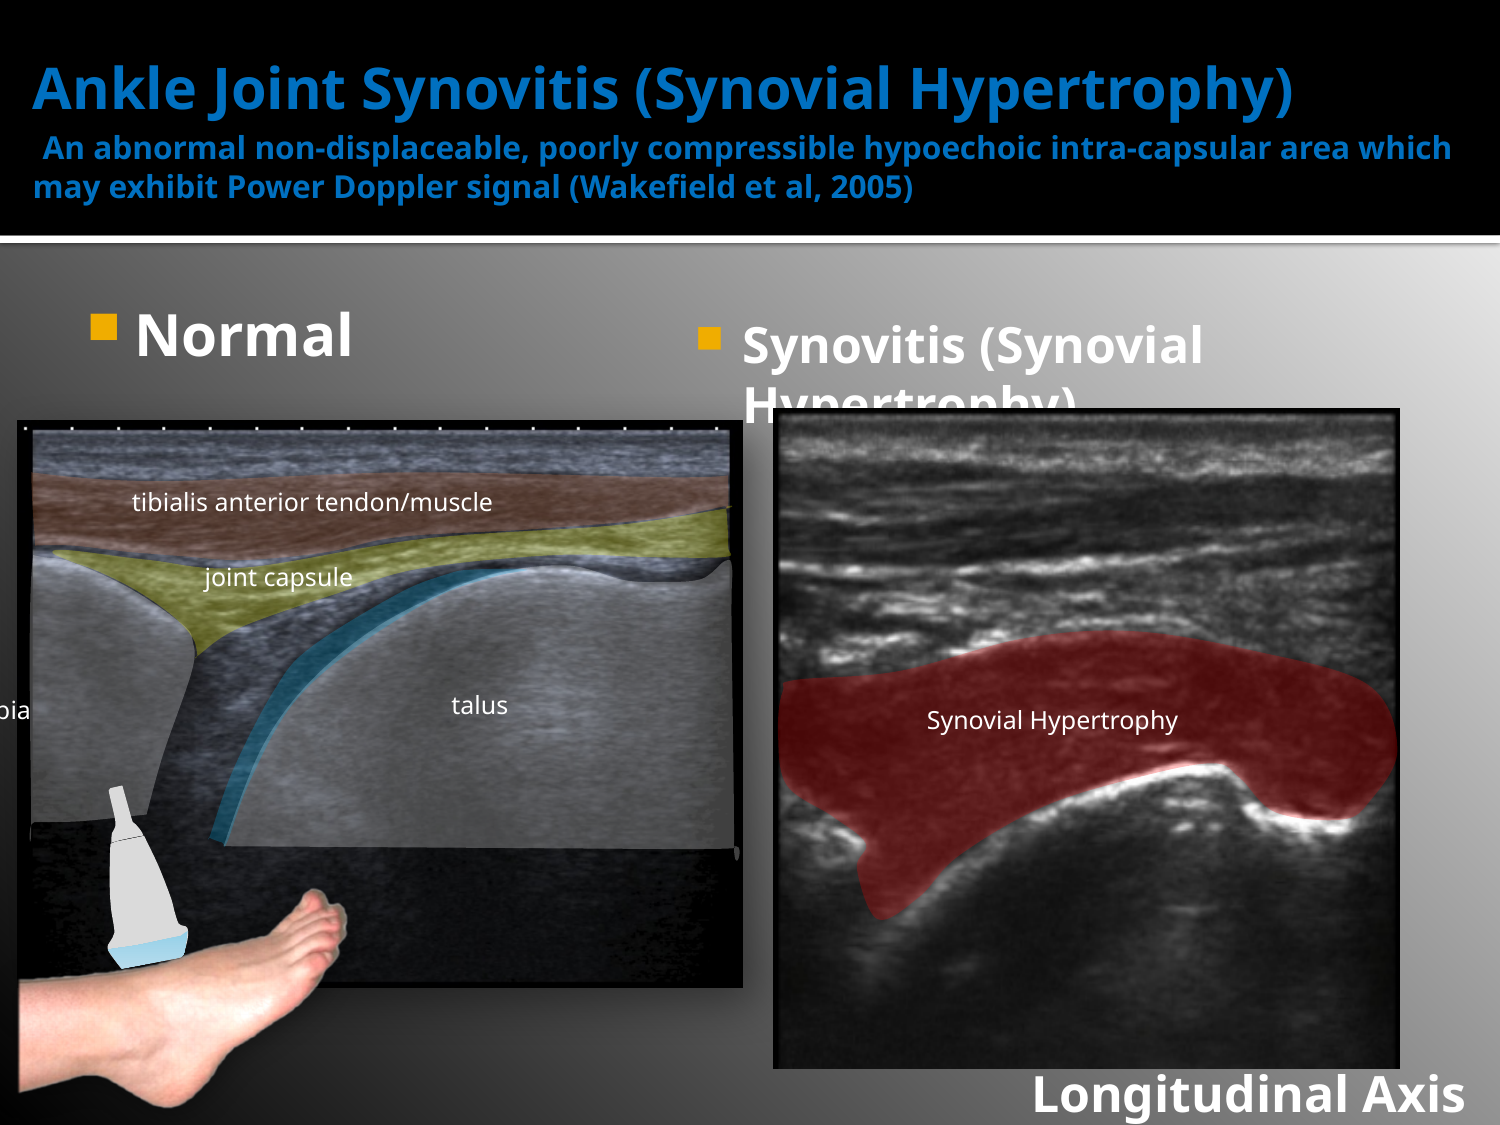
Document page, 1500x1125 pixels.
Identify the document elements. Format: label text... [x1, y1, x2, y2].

text_box Longitudinal Axis [679, 1047, 1495, 1125]
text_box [25, 555, 762, 882]
text_box Normal [53, 291, 656, 374]
picture [17, 420, 743, 1125]
text_box tibia [0, 687, 11, 732]
picture [773, 408, 1400, 1069]
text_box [89, 785, 173, 969]
text_box Synovitis (Synovial Hypertrophy) [667, 298, 1500, 382]
title Ankle Joint Synovitis (Synovial Hypertrophy) An abnormal non-displaceable, poorly compressible hypoechoic intra-capsular area which may exhibit Power Doppler signal (Wakefield et al, 2005) [17, 42, 1500, 249]
